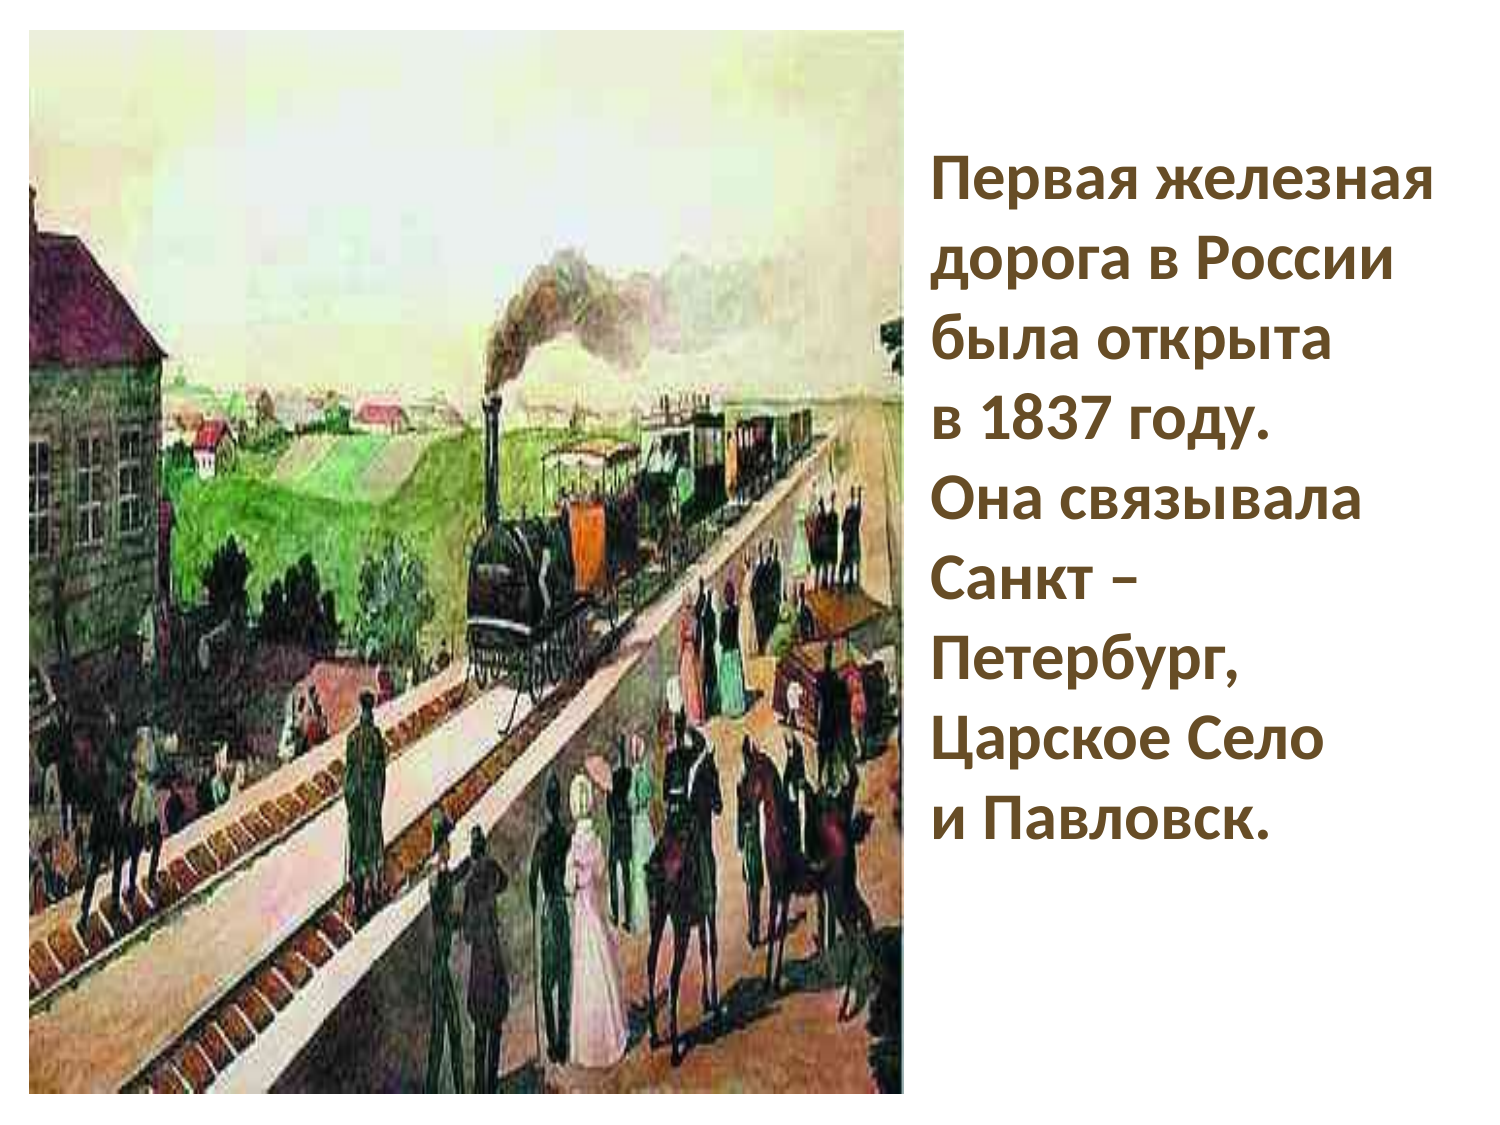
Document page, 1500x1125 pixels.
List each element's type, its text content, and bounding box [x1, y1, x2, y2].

picture [29, 30, 904, 1095]
text_box Первая железная дорога в России была открыта в 1837 году. Она связывала Санкт – Петербург, Царское Село и Павловск. [915, 125, 1471, 860]
